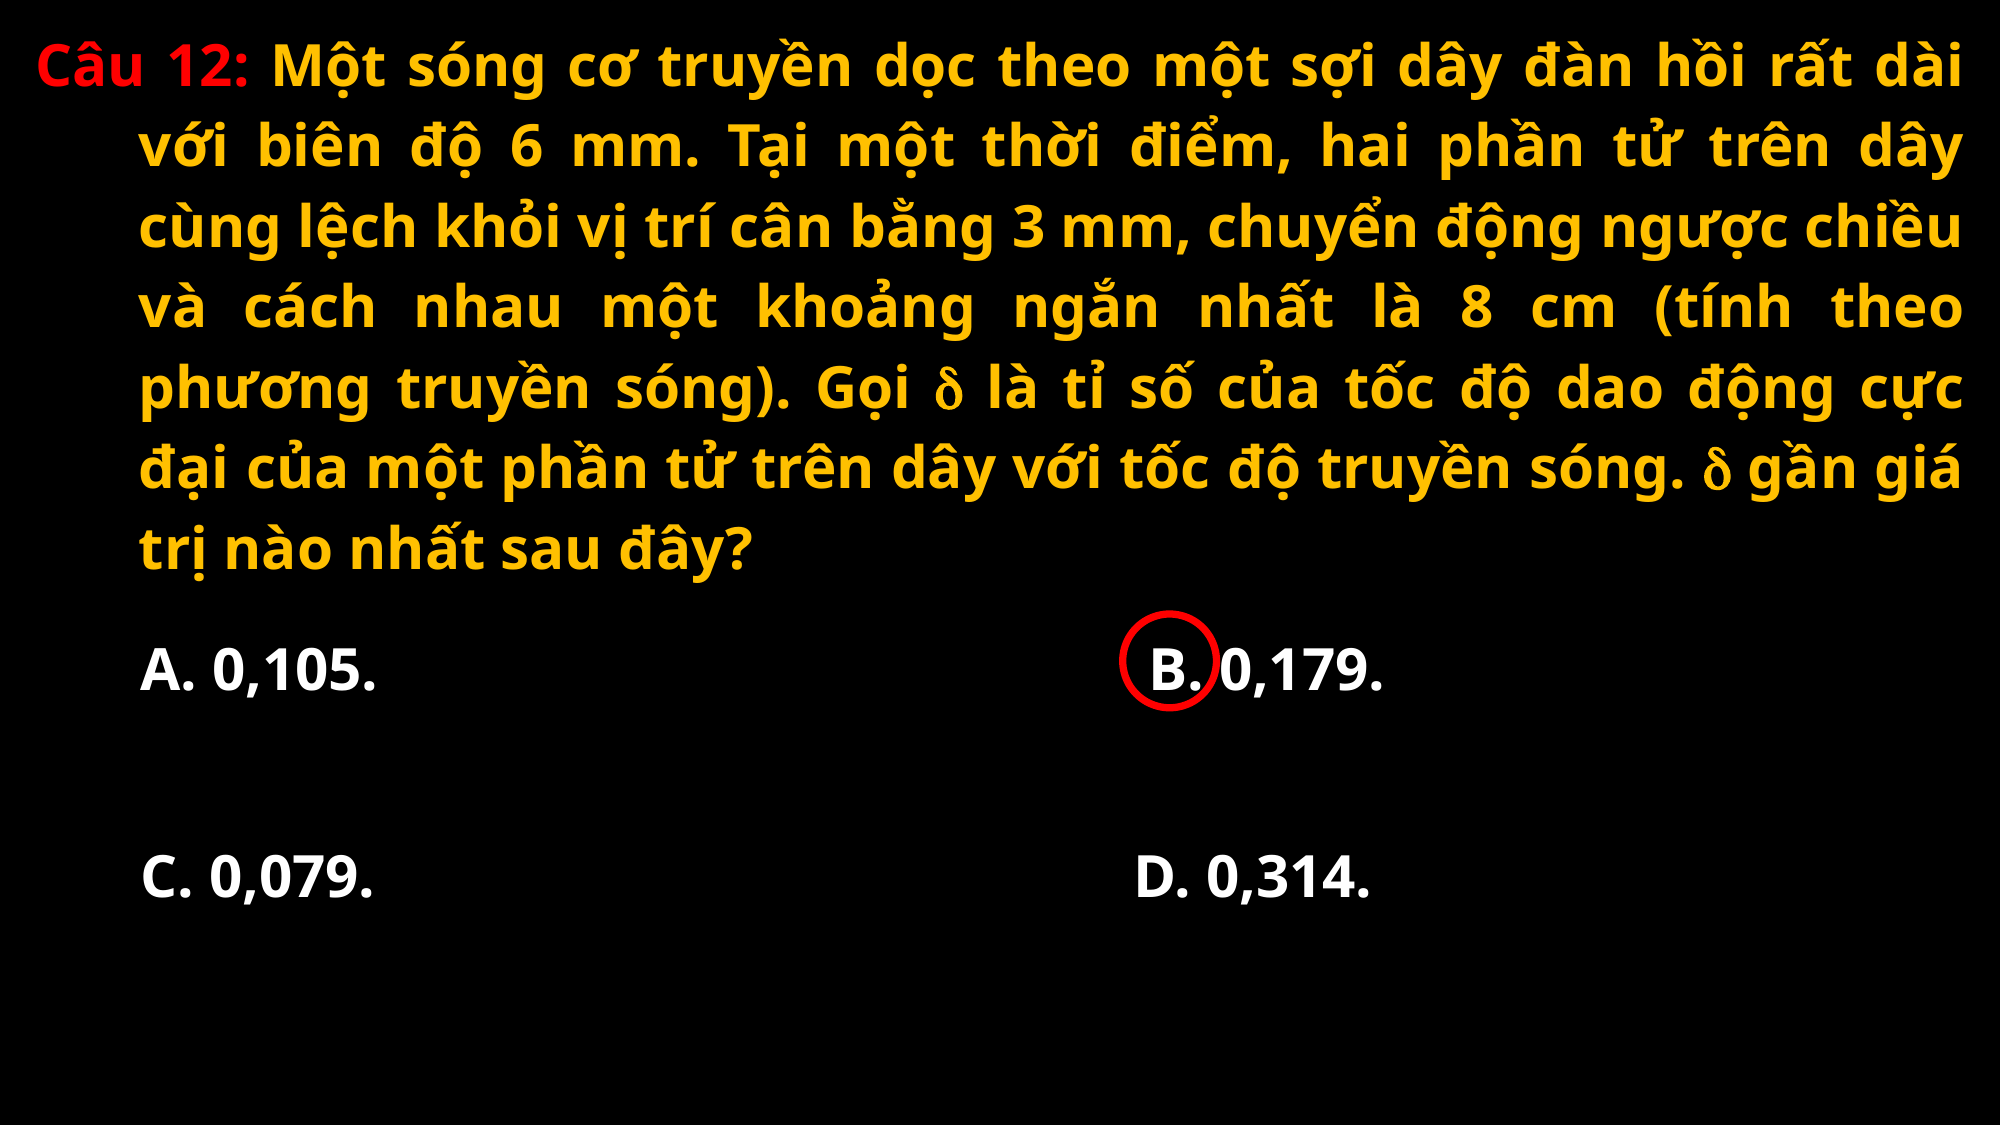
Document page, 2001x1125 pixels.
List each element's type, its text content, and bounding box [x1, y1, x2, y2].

text_box Câu 12: Một sóng cơ truyền dọc theo một sợi dây đàn hồi rất dài với biên độ 6 mm. Tại một thời điểm, hai phần tử trên dây cùng lệch khỏi vị trí cân bằng 3 mm, chuyển động ngược chiều và cách nhau một khoảng ngắn nhất là 8 cm (tính theo phương truyền sóng). Gọi  là tỉ số của tốc độ dao động cực đại của một phần tử trên dây với tốc độ truyền sóng.  gần giá trị nào nhất sau đây? [20, 10, 1980, 682]
text_box C. 0,079. [125, 832, 502, 917]
text_box A. 0,105. [125, 624, 502, 710]
text_box B. 0,179. [1134, 624, 1510, 710]
text_box D. 0,314. [1119, 832, 1433, 917]
text_box [1121, 612, 1218, 709]
